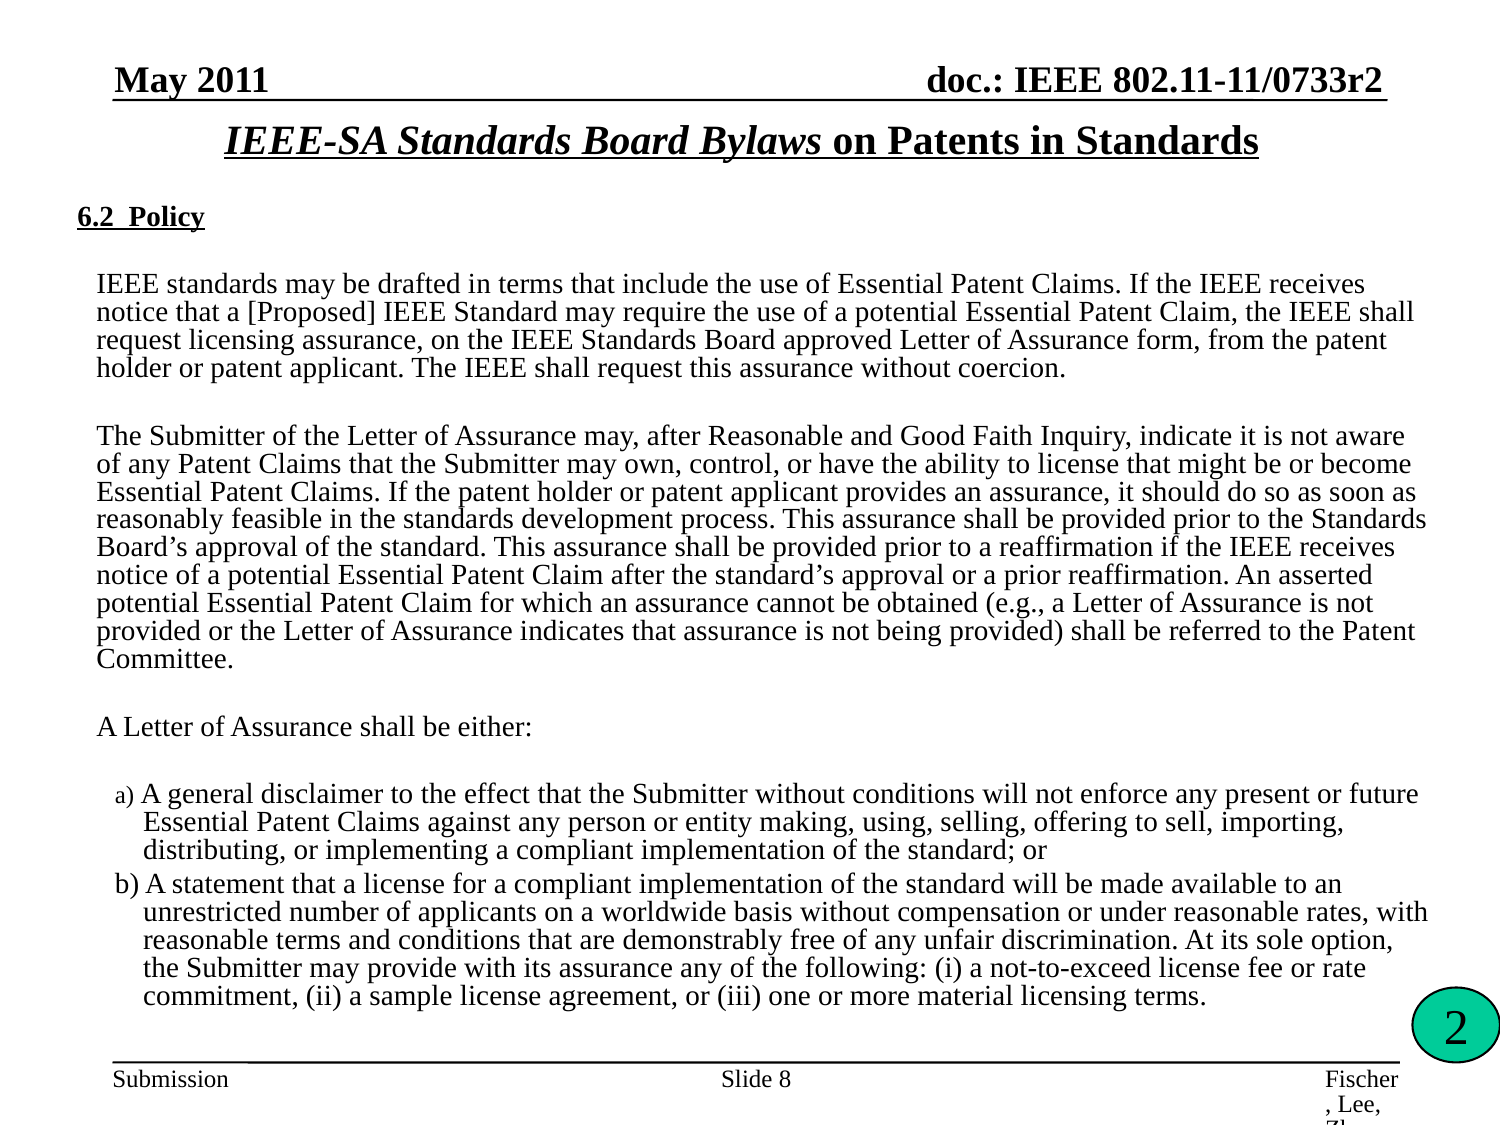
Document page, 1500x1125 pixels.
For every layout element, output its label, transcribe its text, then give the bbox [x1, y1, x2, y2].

slide_number Slide 8 [712, 1061, 800, 1093]
text_box 2 [1412, 987, 1500, 1063]
list 6.2 Policy IEEE standards may be drafted in terms that include the use of Essential Patent Claims. If the IEEE receives notice that a [Proposed] IEEE Standard may require the use of a potential Essential Patent Claim, the IEEE shall request licensing assurance, on the IEEE Standards Board approved Letter of Assurance form, from the patent holder or patent applicant. The IEEE shall request this assurance without coercion. The Submitter of the Letter of Assurance may, after Reasonable and Good Faith Inquiry, indicate it is not aware of any Patent Claims that the Submitter may own, control, or have the ability to license that might be or become Essential Patent Claims. If the patent holder or patent applicant provides an assurance, it should do so as soon as reasonably feasible in the standards development process. This assurance shall be provided prior to the Standards Board’s approval of the standard. This assurance shall be provided prior to a reaffirmation if the IEEE receives notice of a potential Essential Patent Claim after the standard’s approval or a prior reaffirmation. An asserted potential Essential Patent Claim for which an assurance cannot be obtained (e.g., a Letter of Assurance is not provided or the Letter of Assurance indicates that assurance is not being provided) shall be referred to the Patent Committee. A Letter of Assurance shall be either: a) A general disclaimer to the effect that the Submitter without conditions will not enforce any present or future Essential Patent Claims against any person or entity making, using, selling, offering to sell, importing, distributing, or implementing a compliant implementation of the standard; or b) A statement that a license for a compliant implementation of the standard will be made available to an unrestricted number of applicants on a worldwide basis without compensation or under reasonable rates, with reasonable terms and conditions that are demonstrably free of any unfair discrimination. At its sole option, the Submitter may provide with its assurance any of the following: (i) a not-to-exceed license fee or rate commitment, (ii) a sample license agreement, or (iii) one or more material licensing terms. [24, 200, 1451, 1036]
text_box [0, 24, 1500, 200]
text_box [37, 212, 1438, 1025]
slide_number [114, 54, 313, 101]
footer Fischer, Lee, Zhu [1324, 1061, 1402, 1093]
